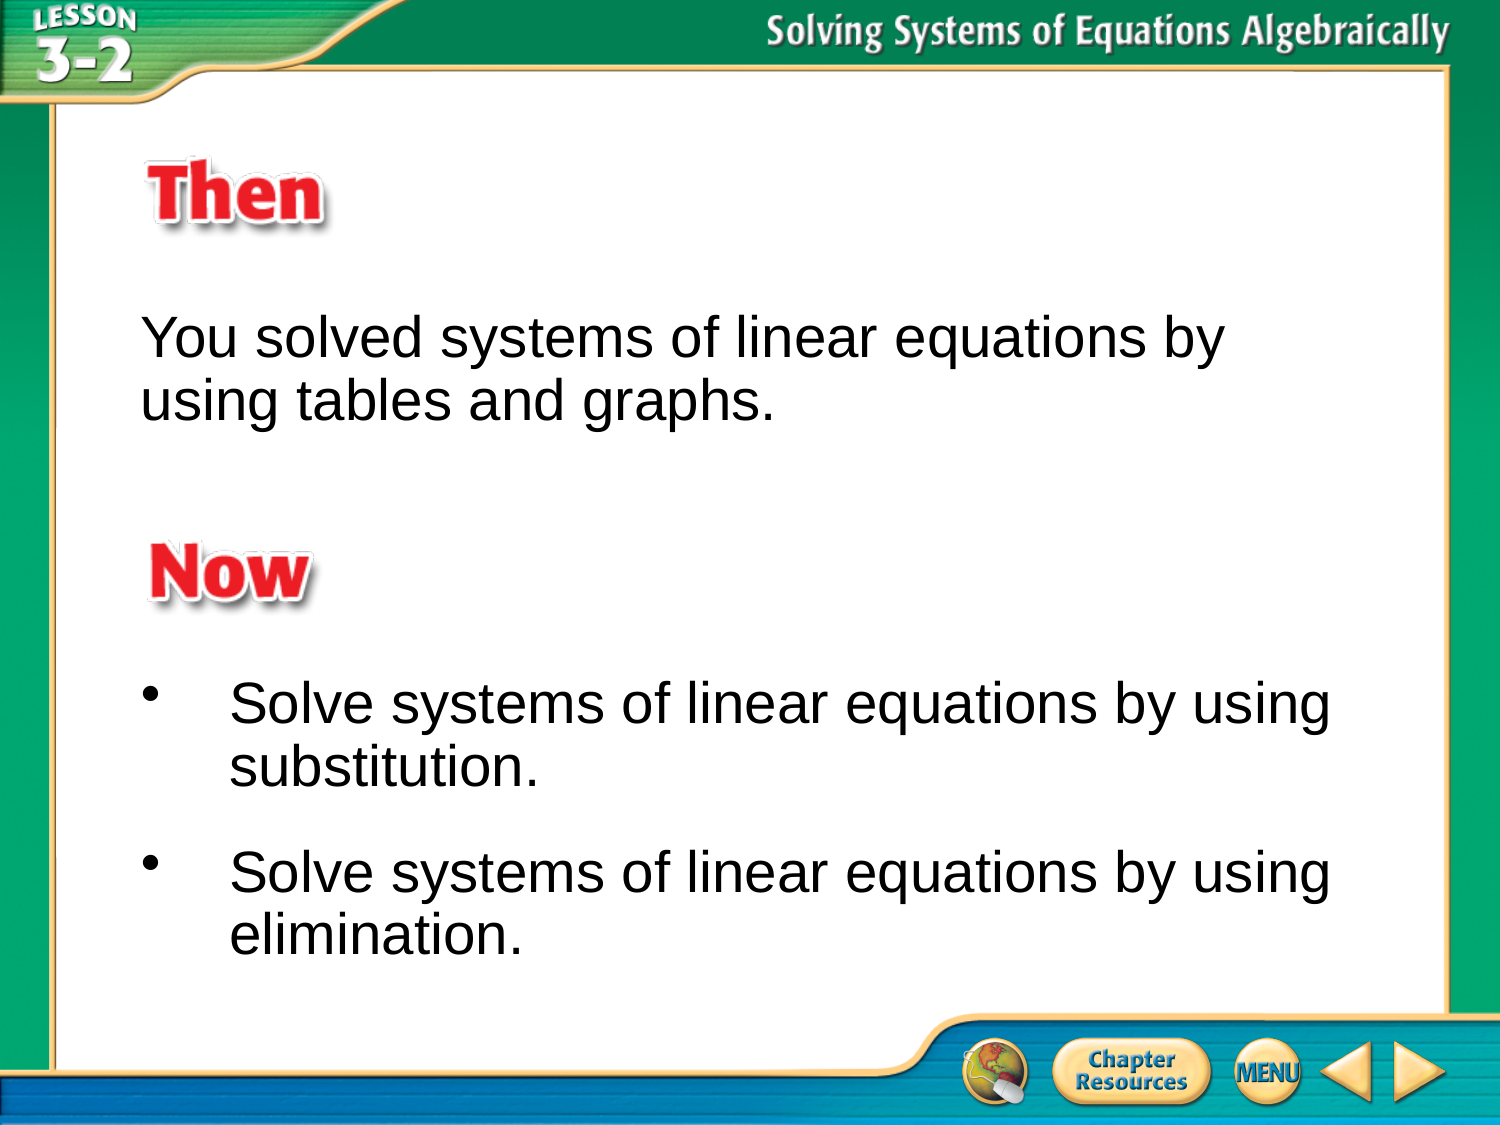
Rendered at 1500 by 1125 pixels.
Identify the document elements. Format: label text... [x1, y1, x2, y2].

picture [0, 0, 1500, 1125]
text_box You solved systems of linear equations by using tables and graphs. [133, 299, 1384, 579]
text_box Solve systems of linear equations by using elimination. [133, 834, 1384, 975]
text_box Solve systems of linear equations by using substitution. [133, 665, 1384, 807]
